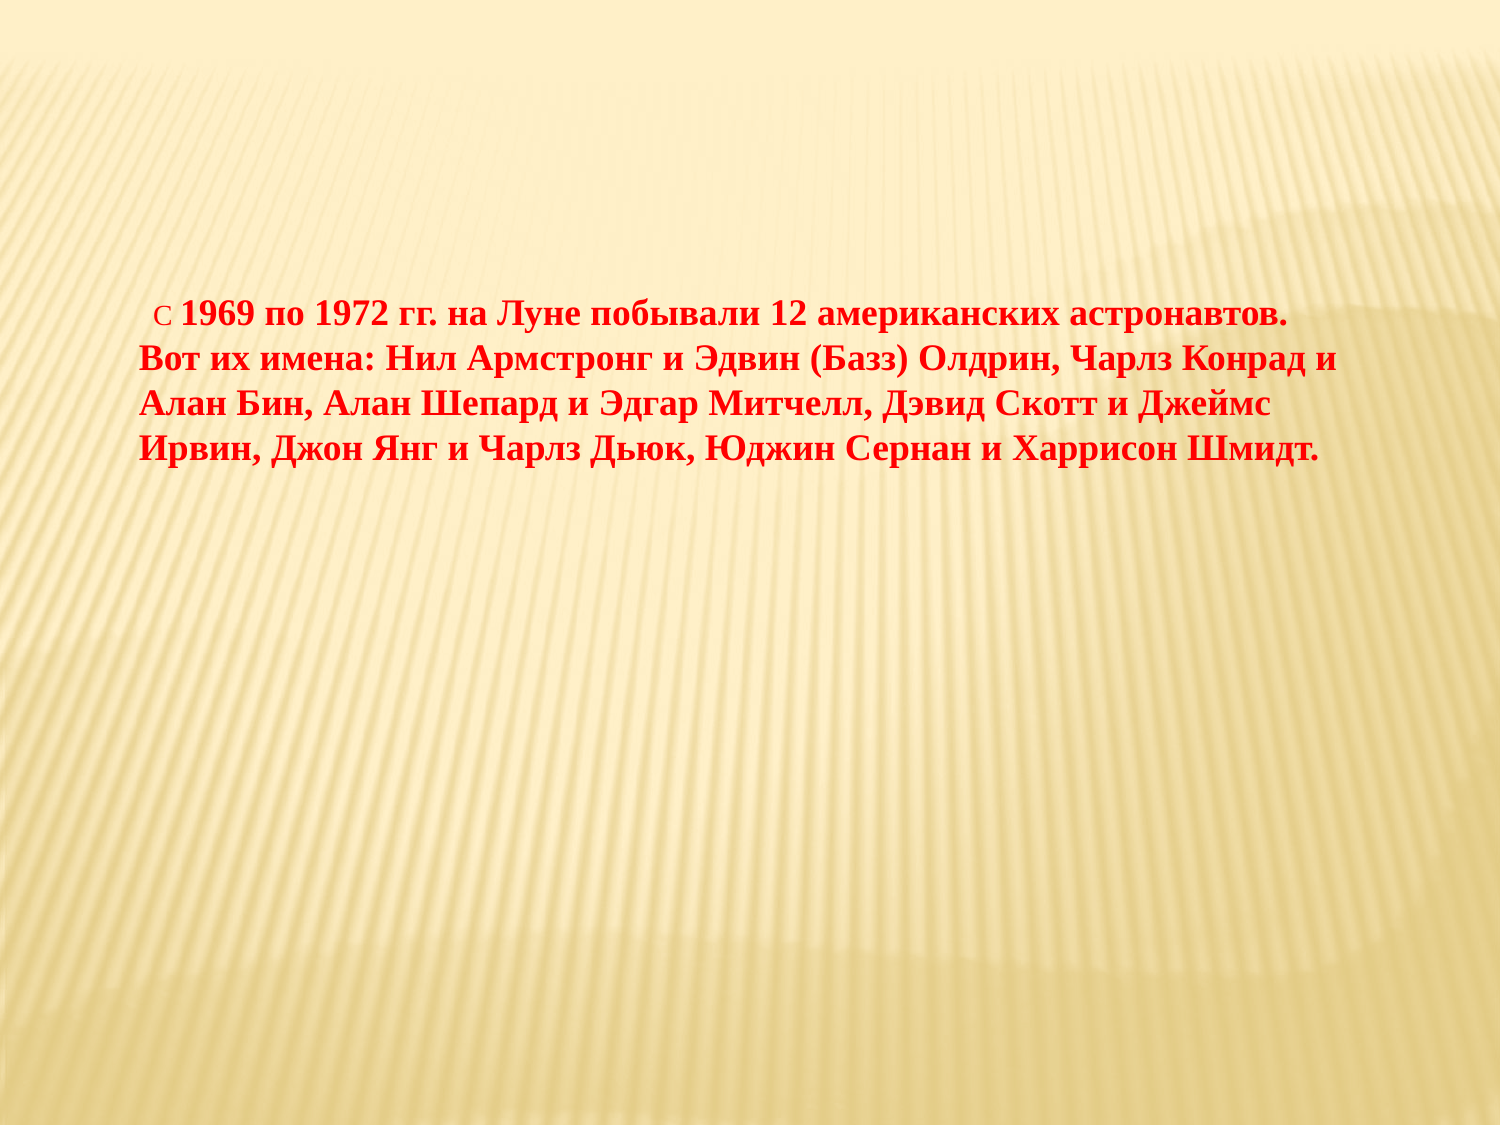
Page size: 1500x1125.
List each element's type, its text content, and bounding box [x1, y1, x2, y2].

text_box С 1969 по 1972 гг. на Луне побывали 12 американских астронавтов. Вот их имена: Нил Армстронг и Эдвин (Базз) Олдрин, Чарлз Конрад и Алан Бин, Алан Шепард и Эдгар Митчелл, Дэвид Скотт и Джеймс Ирвин, Джон Янг и Чарлз Дьюк, Юджин Сернан и Харрисон Шмидт. [123, 280, 1372, 520]
